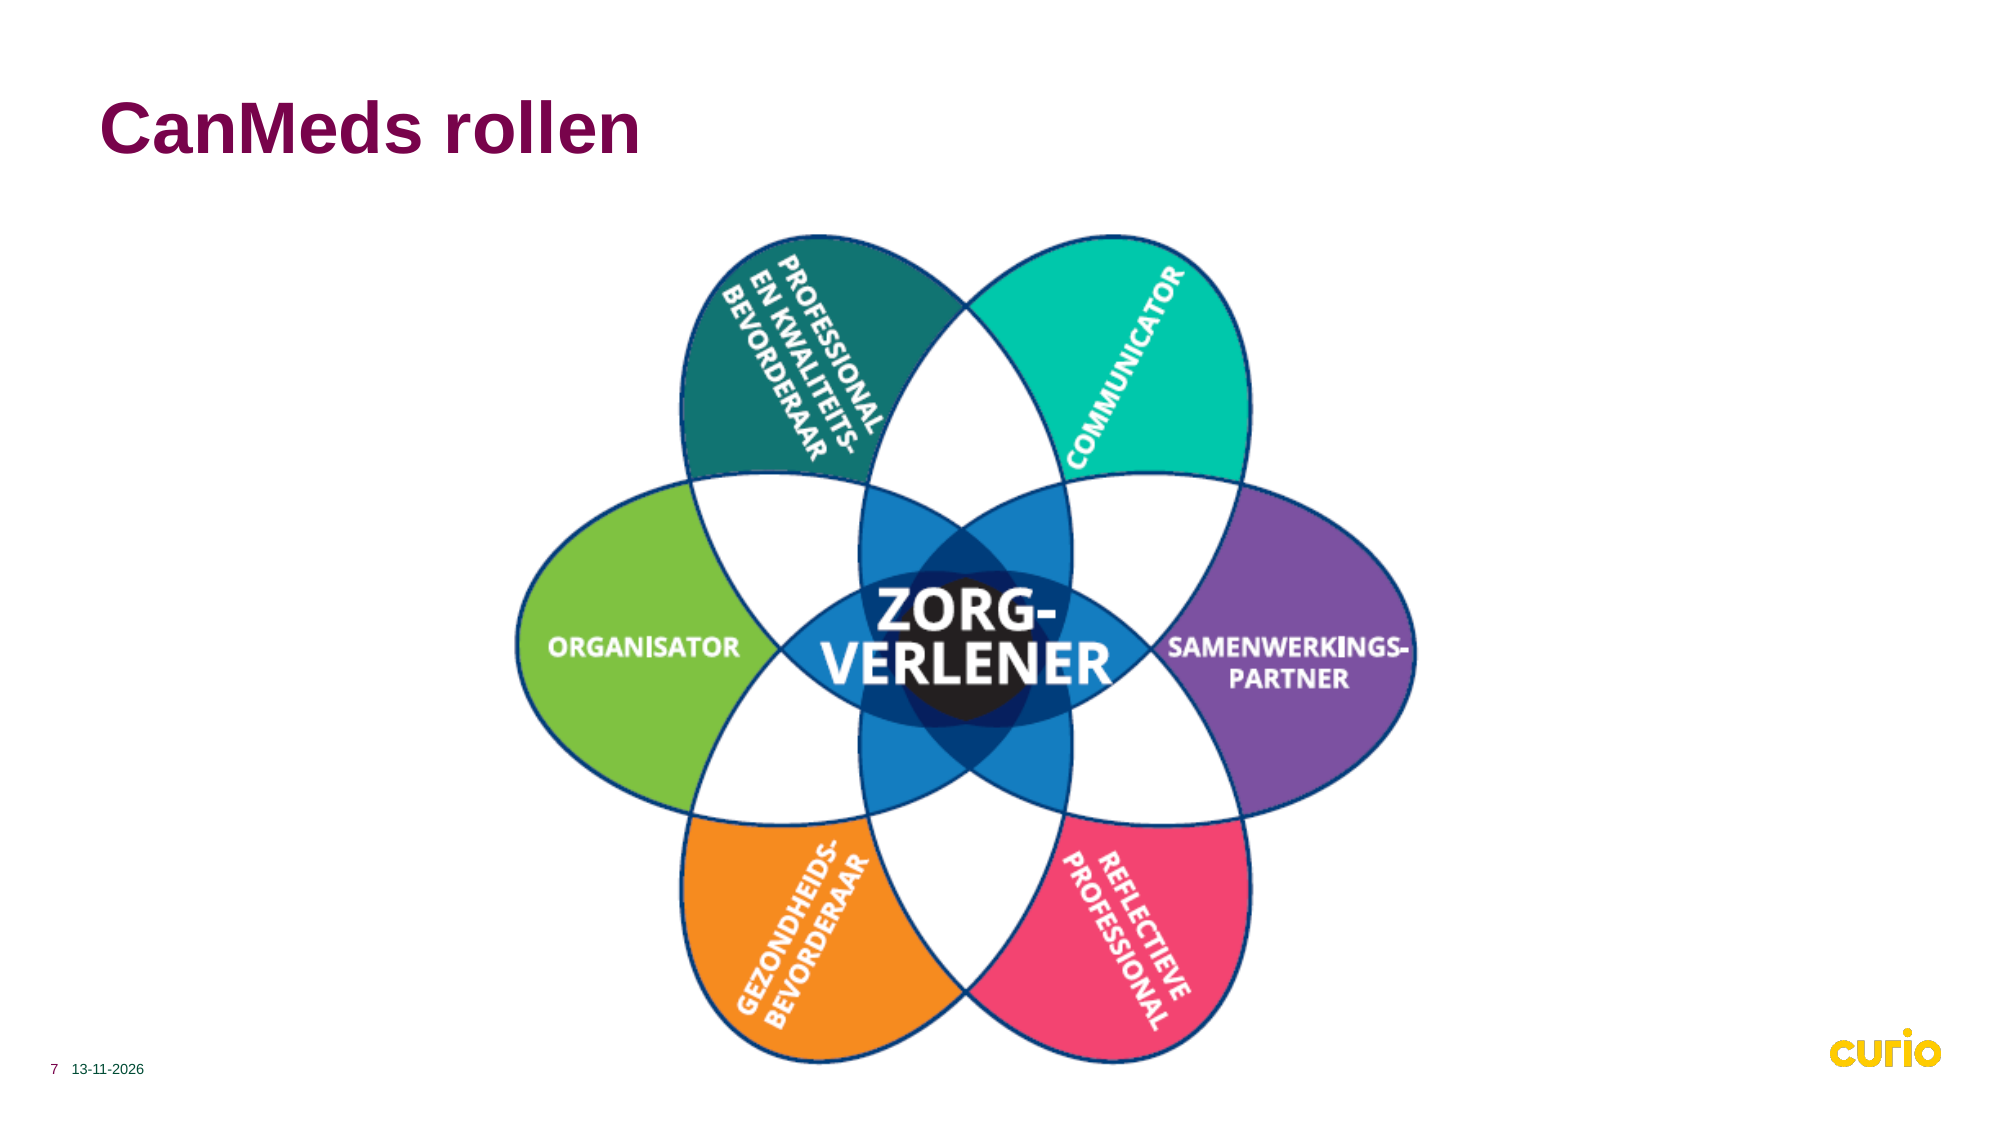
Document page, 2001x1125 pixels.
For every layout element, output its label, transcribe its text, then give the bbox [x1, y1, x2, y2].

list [499, 184, 1440, 1079]
slide_number 7 [24, 1060, 59, 1103]
title CanMeds rollen [99, 86, 1840, 171]
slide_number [59, 1060, 145, 1103]
picture [1830, 1028, 1941, 1067]
